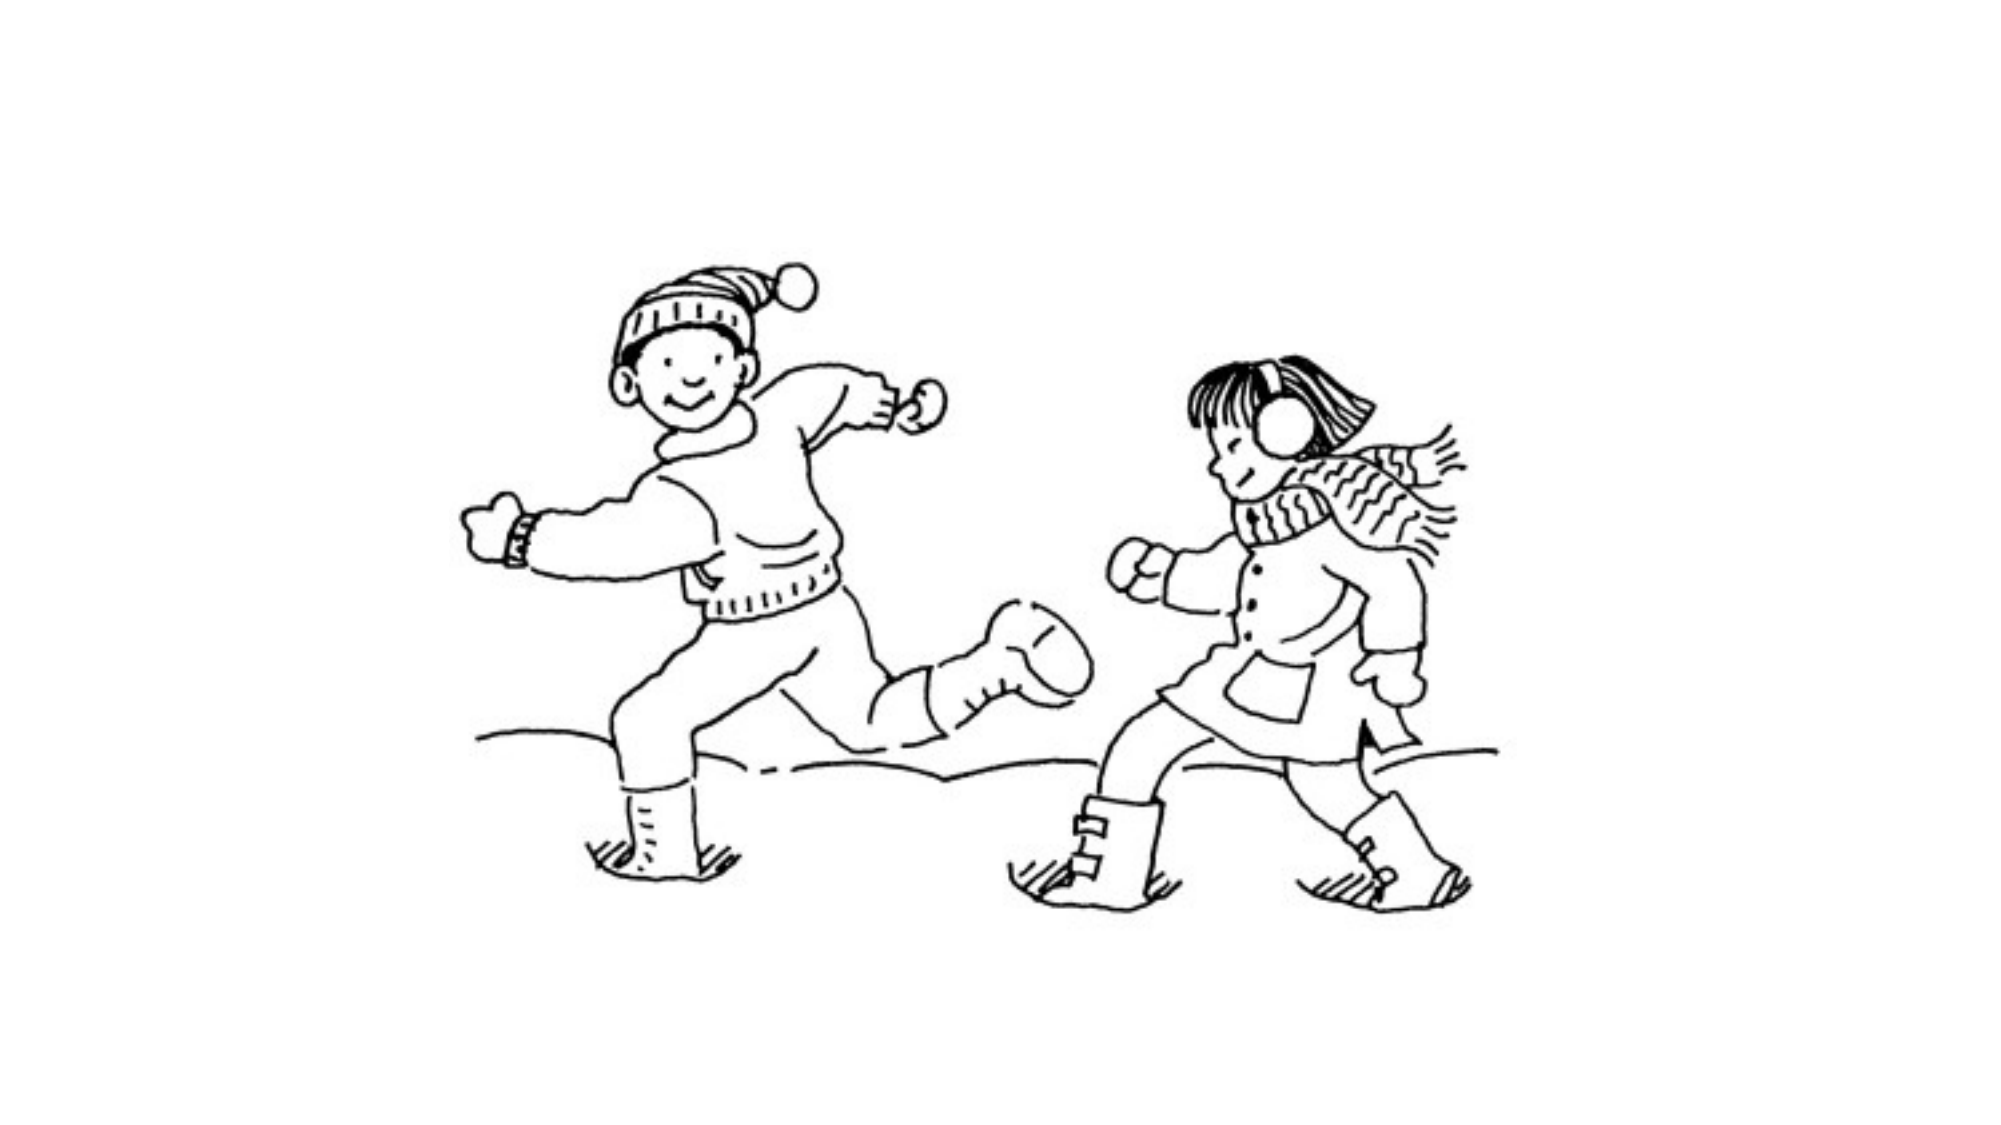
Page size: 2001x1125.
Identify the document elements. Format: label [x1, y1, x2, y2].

picture [449, 247, 1517, 933]
